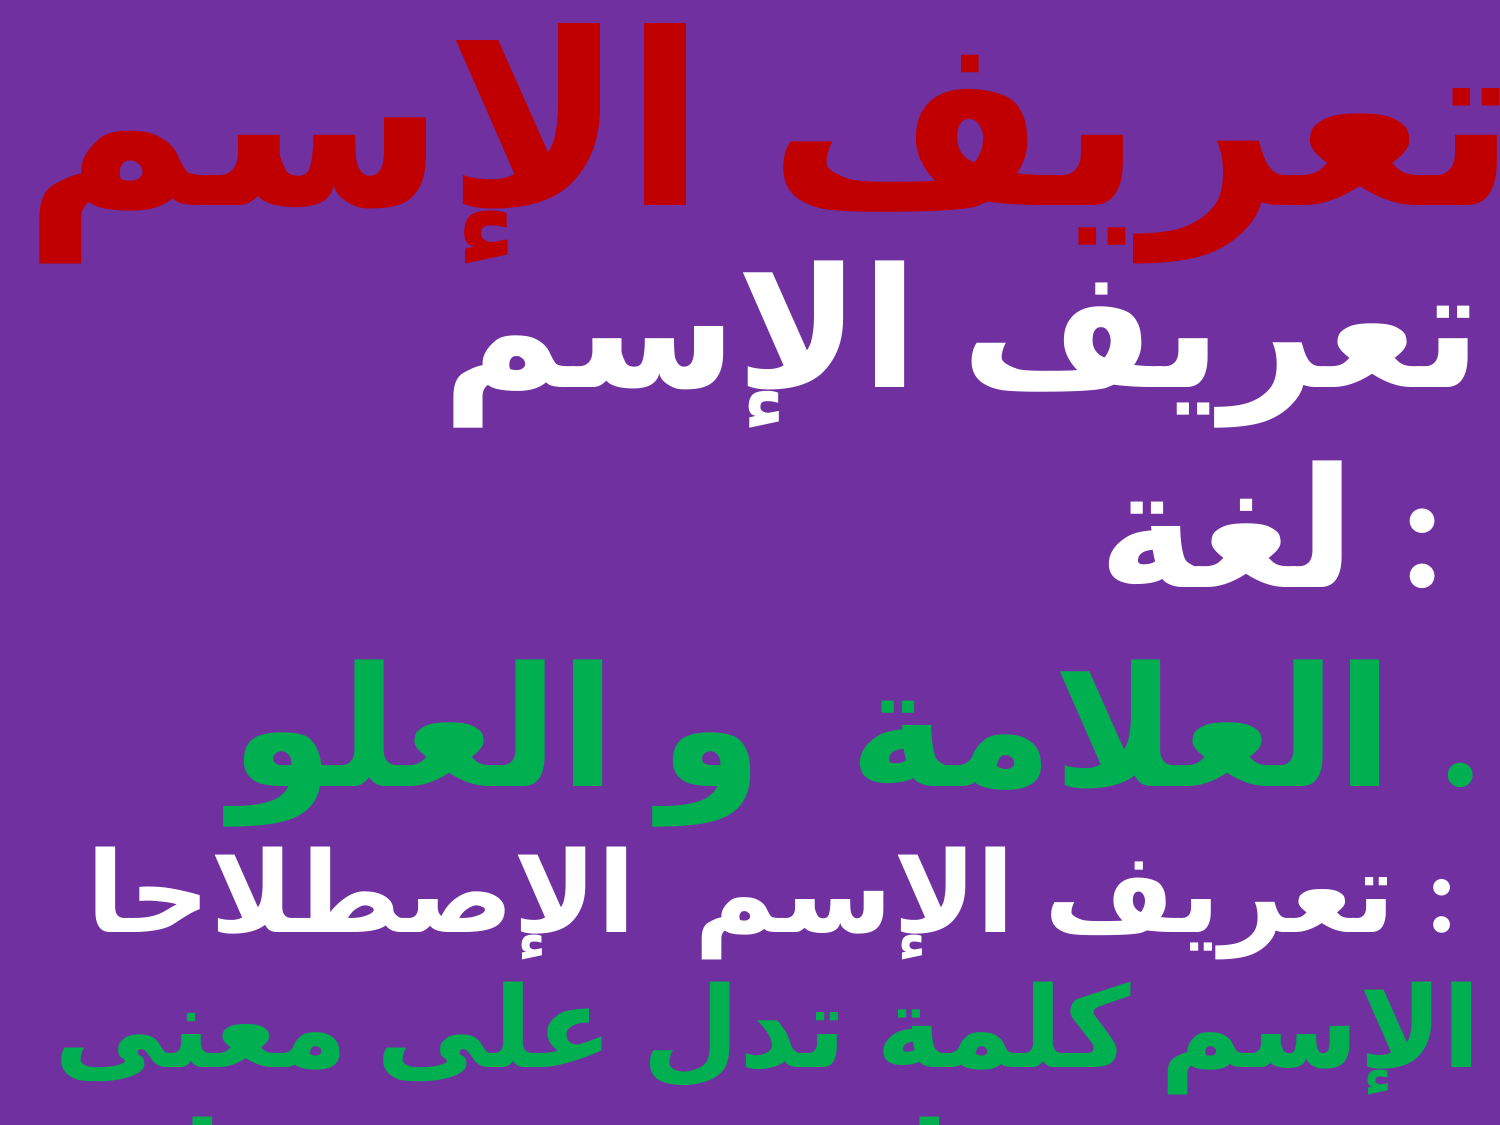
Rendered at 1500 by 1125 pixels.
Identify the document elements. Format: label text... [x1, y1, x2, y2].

text_box تعريف الإسم لغة : العلامة و العلو . تعريف الإسم الإصطلاحا : الإسم كلمة تدل على معنى فى نفسها غير مقترن باحد الأزمنة الثلاثة. [7, 213, 1498, 1125]
text_box تعريف الإسم [8, 0, 1500, 262]
